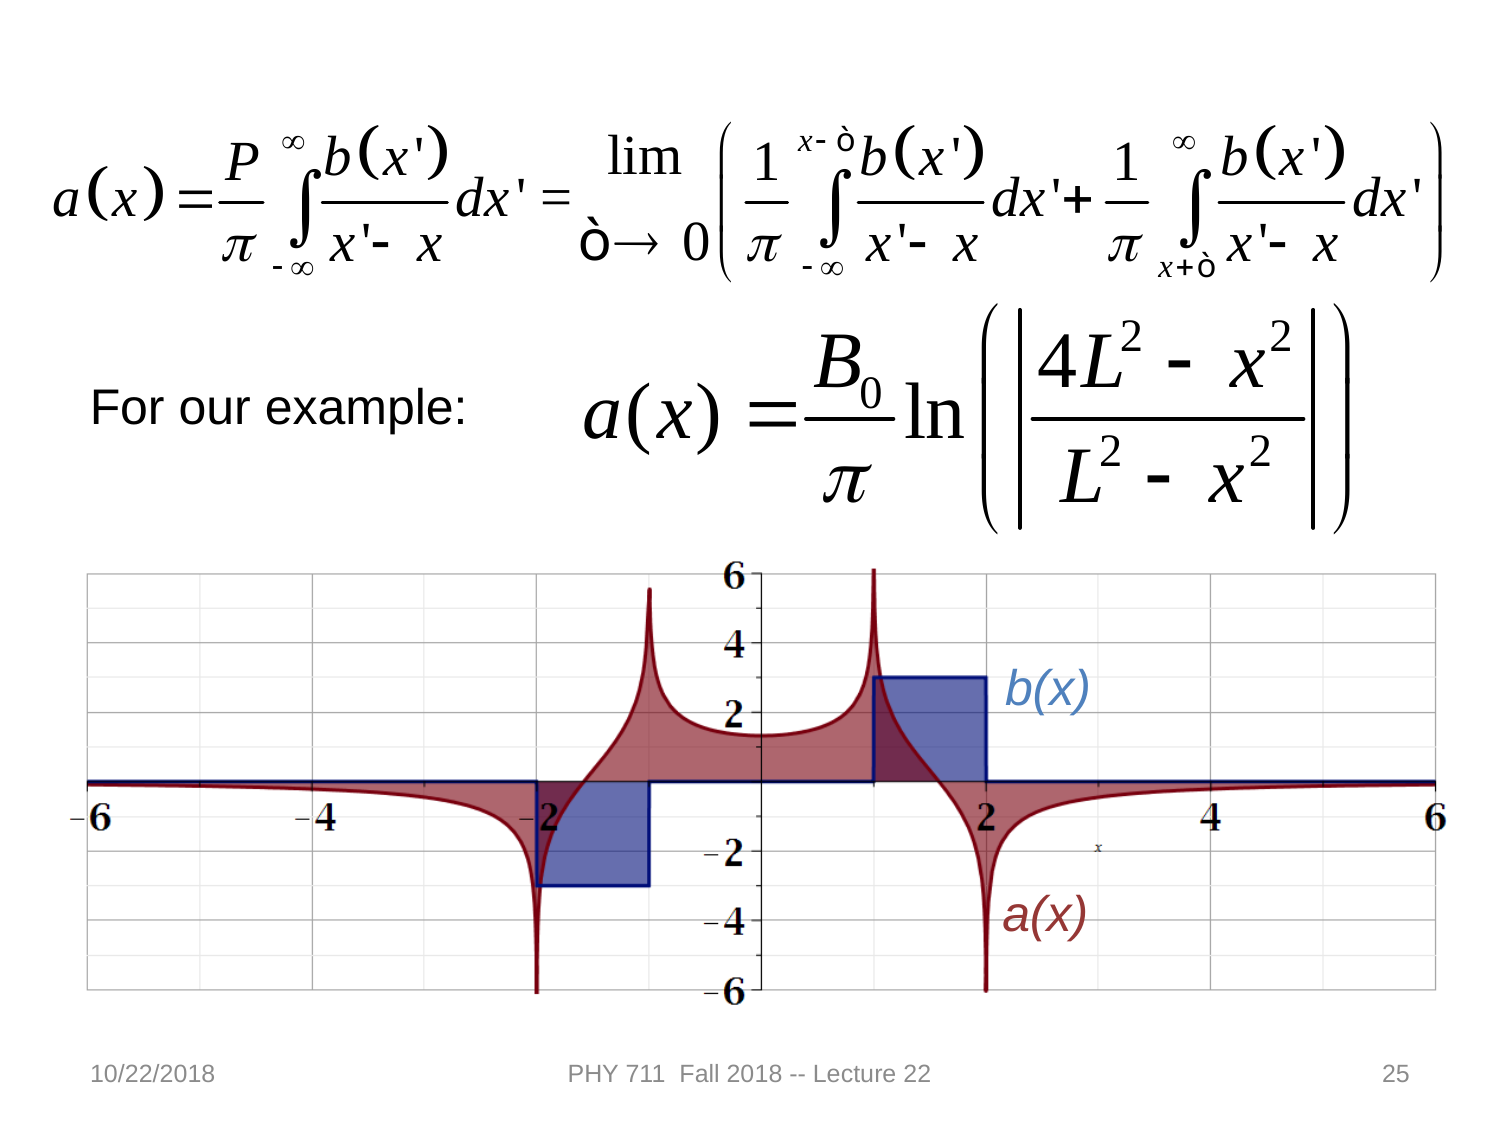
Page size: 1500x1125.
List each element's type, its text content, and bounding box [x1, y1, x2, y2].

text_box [46, 112, 1454, 293]
picture [55, 545, 1454, 1020]
slide_number 25 [1074, 1042, 1425, 1103]
footer PHY 711 Fall 2018 -- Lecture 22 [512, 1042, 988, 1103]
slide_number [75, 1042, 425, 1103]
text_box For our example: [75, 367, 569, 443]
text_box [574, 291, 1367, 543]
